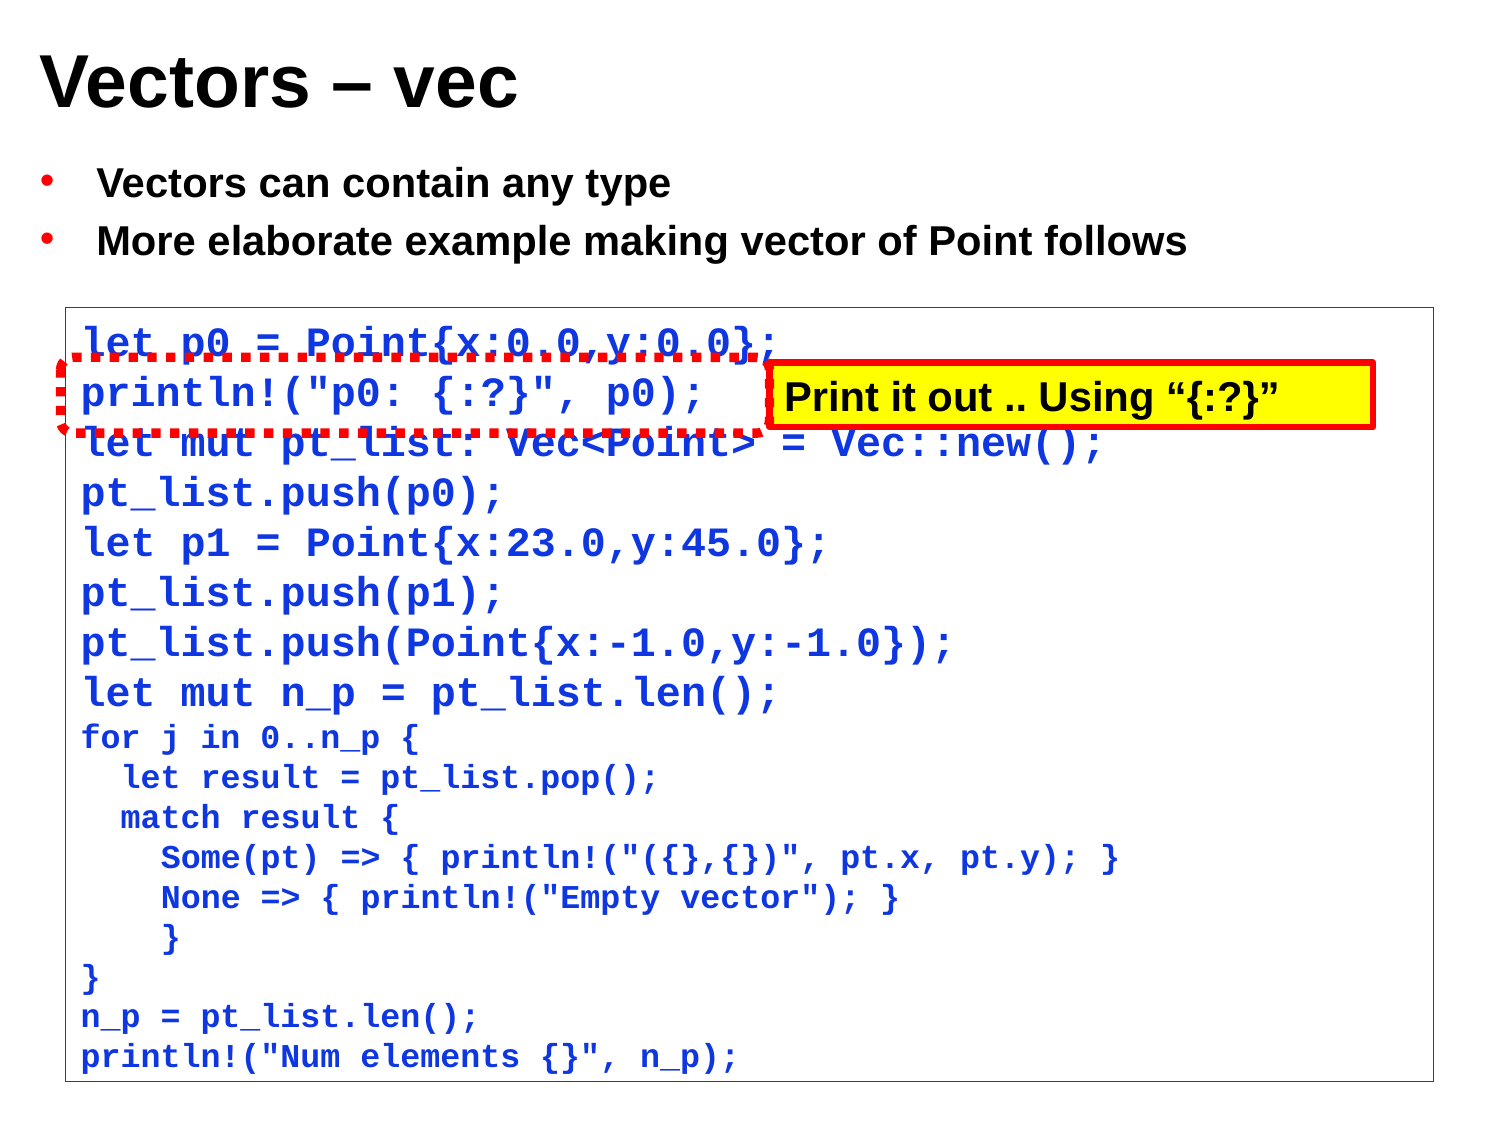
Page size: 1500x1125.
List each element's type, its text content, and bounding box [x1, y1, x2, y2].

text_box let p0 = Point{x:0.0,y:0.0}; println!("p0: {:?}", p0); let mut pt_list: Vec<Point> = Vec::new(); pt_list.push(p0); let p1 = Point{x:23.0,y:45.0}; pt_list.push(p1); pt_list.push(Point{x:-1.0,y:-1.0}); let mut n_p = pt_list.len(); for j in 0..n_p { let result = pt_list.pop(); match result { Some(pt) => { println!("({},{})", pt.x, pt.y); } None => { println!("Empty vector"); } } } n_p = pt_list.len(); println!("Num elements {}", n_p); [65, 307, 1434, 1082]
list Vectors can contain any type More elaborate example making vector of Point follows [24, 147, 1408, 1061]
title Vectors – vec [24, 0, 1374, 147]
text_box Print it out .. Using “{:?}” [769, 362, 1373, 428]
text_box [58, 355, 772, 436]
